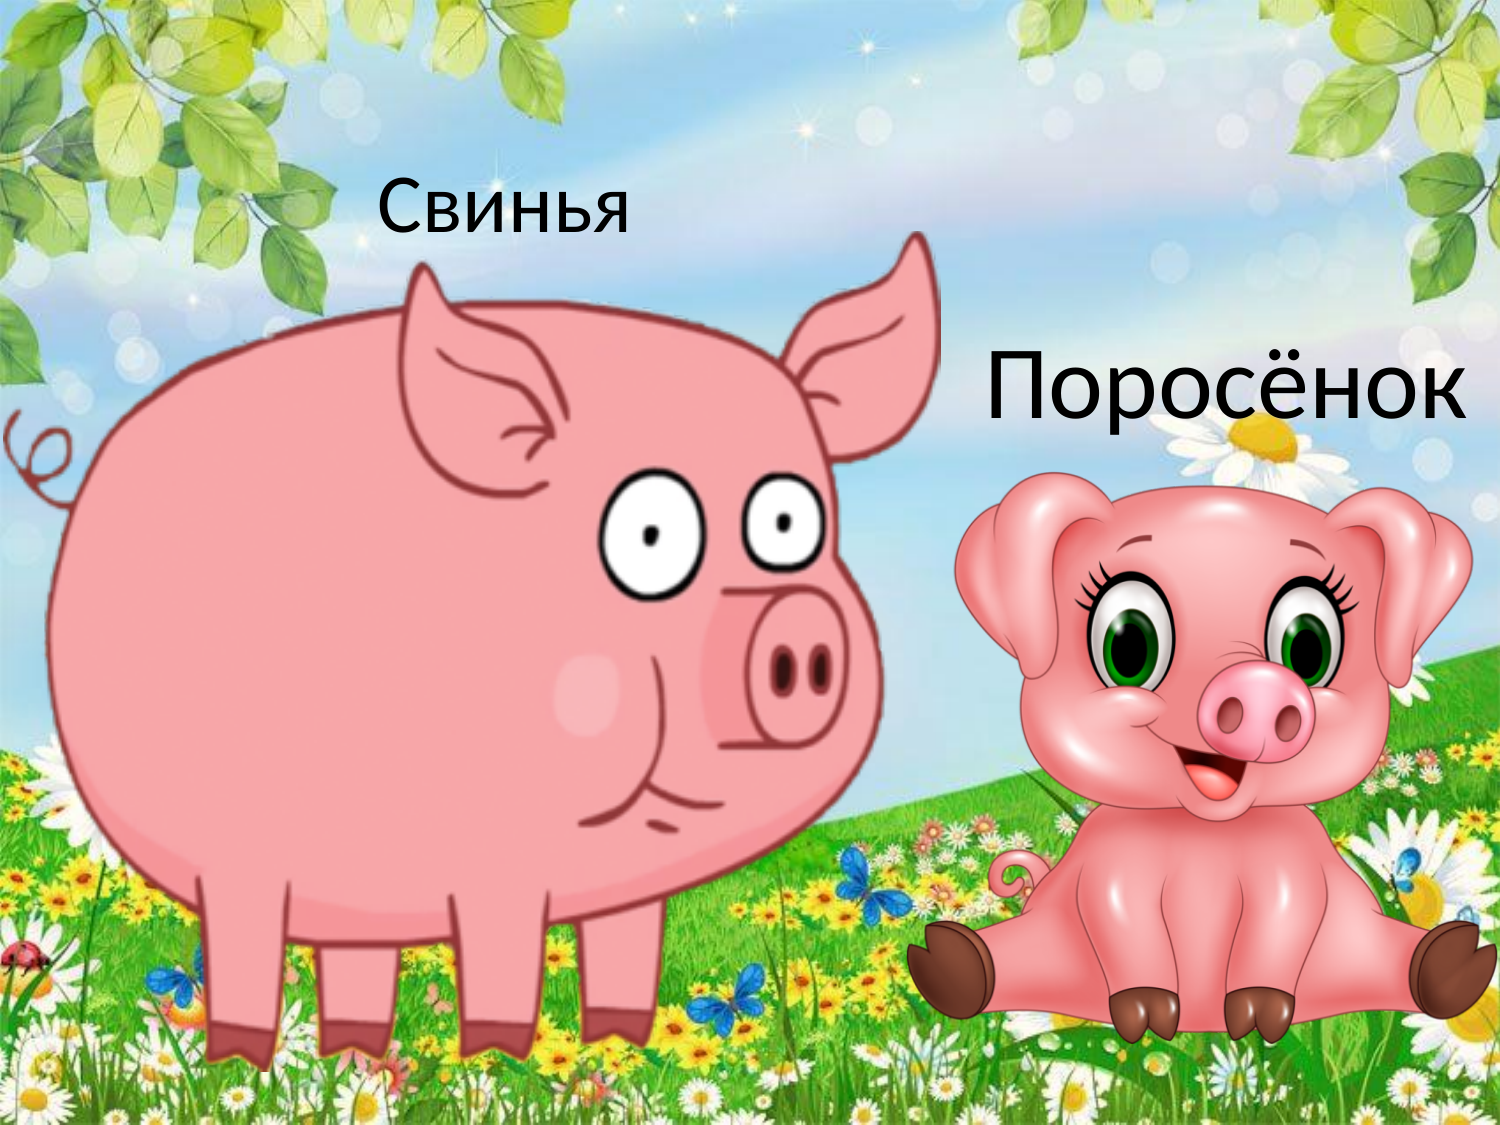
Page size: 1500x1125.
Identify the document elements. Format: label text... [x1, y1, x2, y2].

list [3, 231, 941, 1073]
picture [0, 0, 1500, 1125]
text_box Поросёнок [953, 338, 1500, 467]
title Свинья [301, 134, 730, 230]
